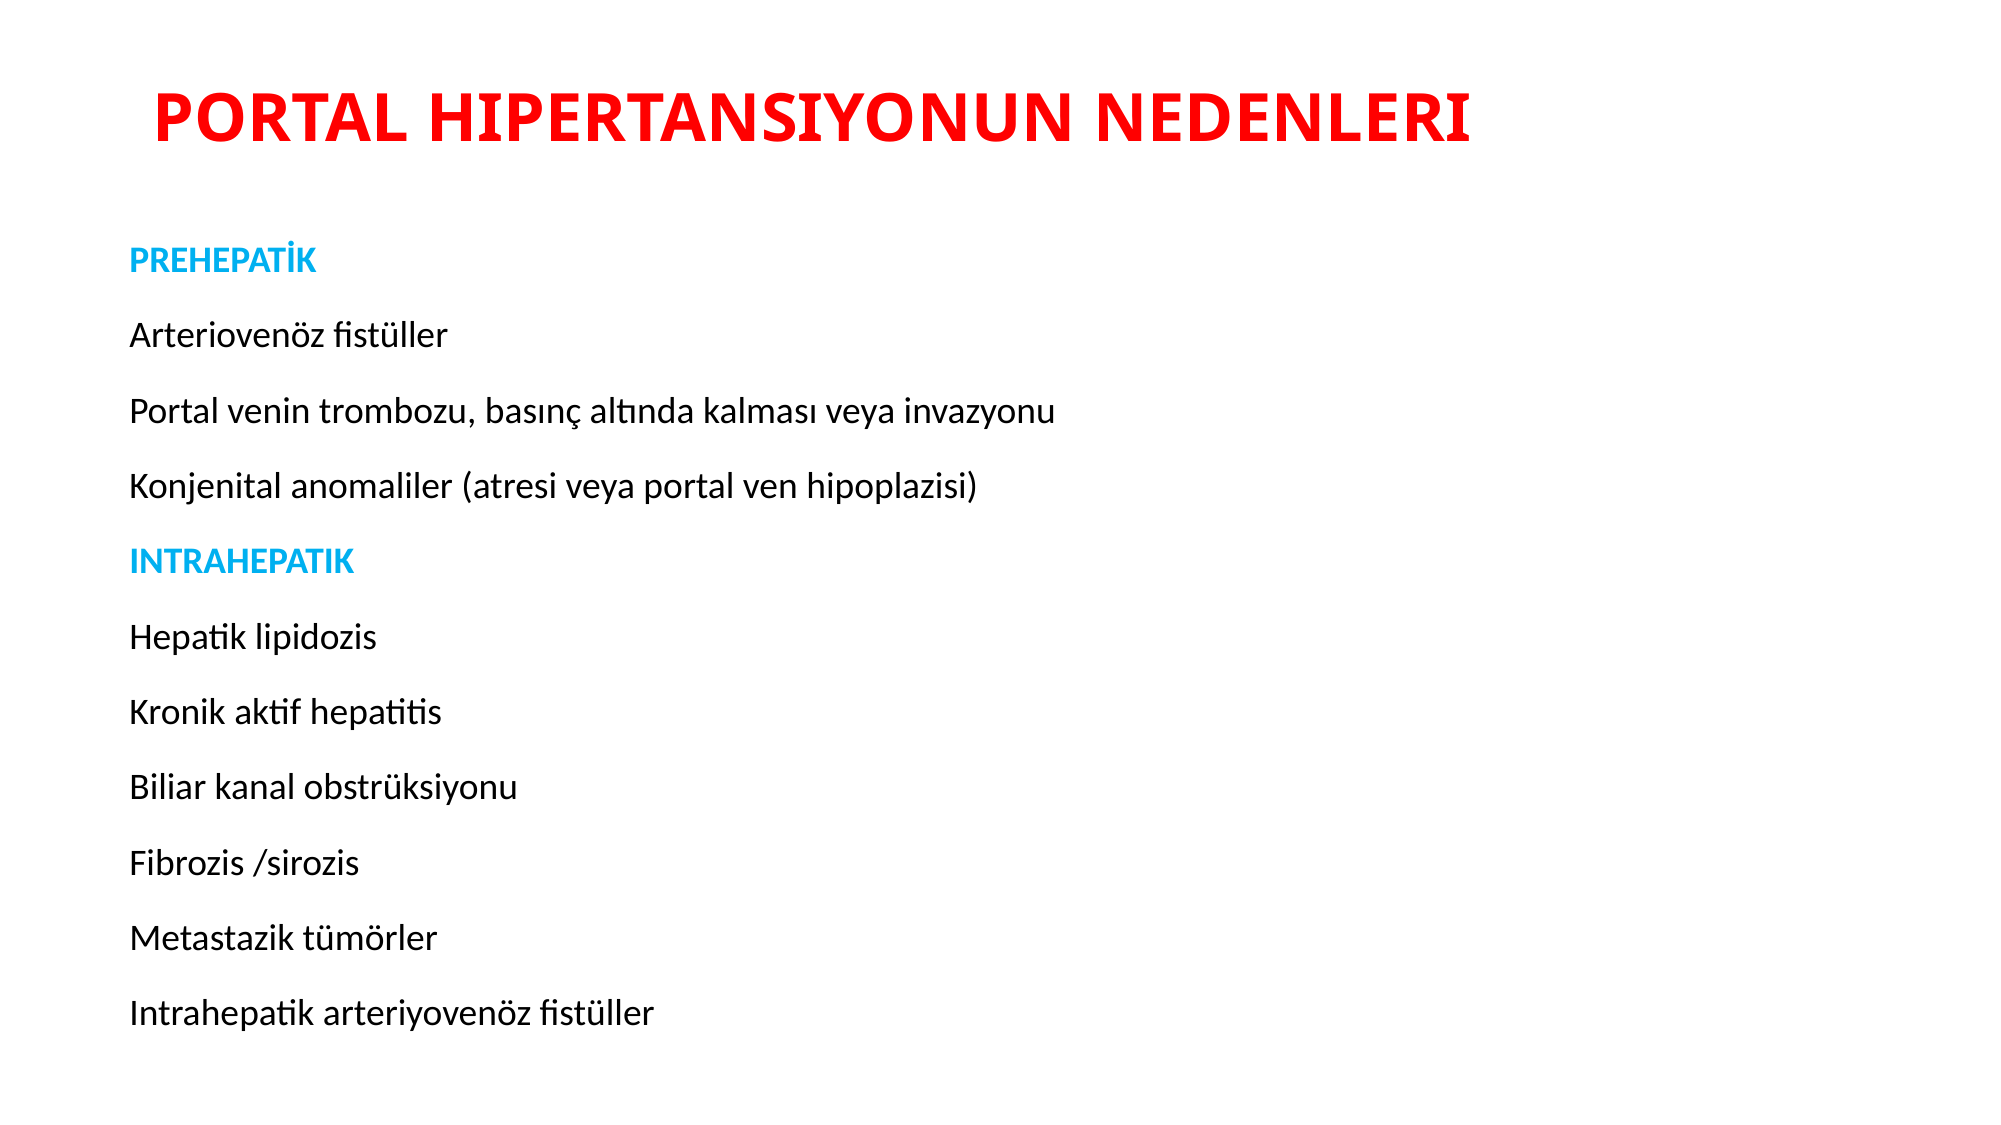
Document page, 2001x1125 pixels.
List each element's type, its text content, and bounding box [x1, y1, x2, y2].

list PREHEPATİK Arteriovenöz fistüller Portal venin trombozu, basınç altında kalması veya invazyonu Konjenital anomaliler (atresi veya portal ven hipoplazisi) INTRAHEPATIK Hepatik lipidozis Kronik aktif hepatitis Biliar kanal obstrüksiyonu Fibrozis /sirozis Metastazik tümörler Intrahepatik arteriyovenöz fistüller [48, 205, 1704, 1047]
title PORTAL HIPERTANSIYONUN NEDENLERI [137, 59, 1863, 181]
